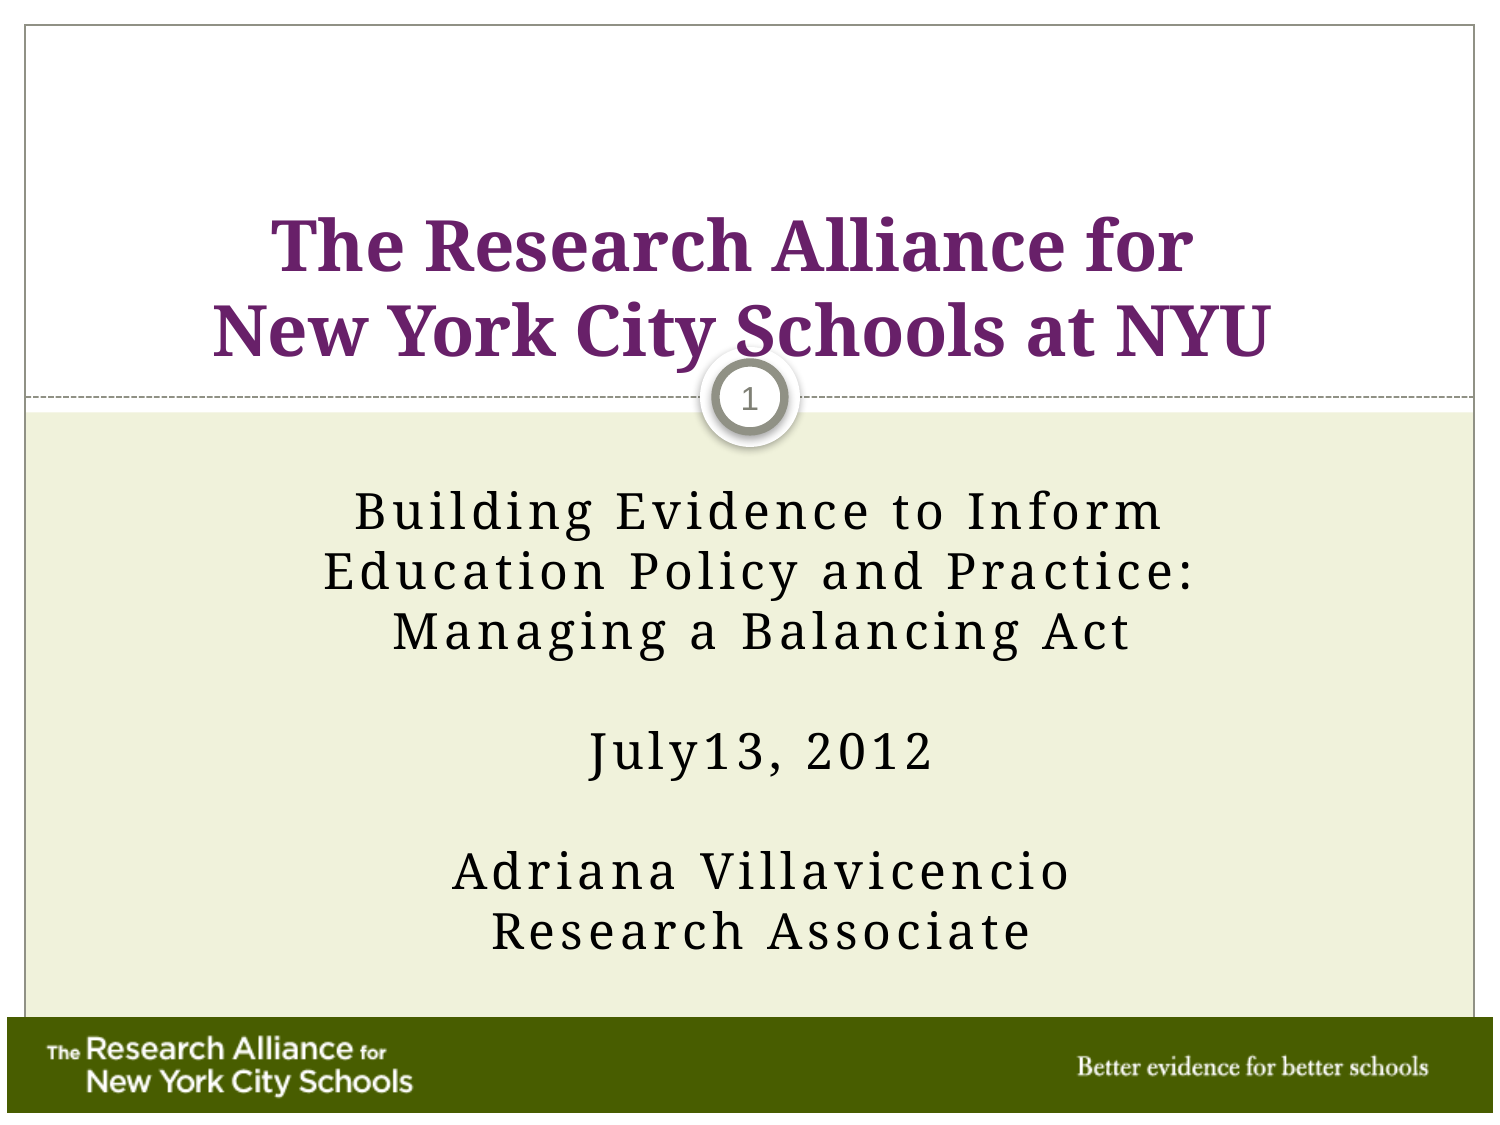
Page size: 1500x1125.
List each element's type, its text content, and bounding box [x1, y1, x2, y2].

title The Research Alliance for New York City Schools at NYU [133, 190, 1353, 378]
slide_number 1 [712, 360, 788, 434]
picture [7, 1017, 1493, 1113]
subtitle Building Evidence to Inform Education Policy and Practice: Managing a Balancing Act July13, 2012 Adriana Villavicencio Research Associate [247, 472, 1275, 989]
